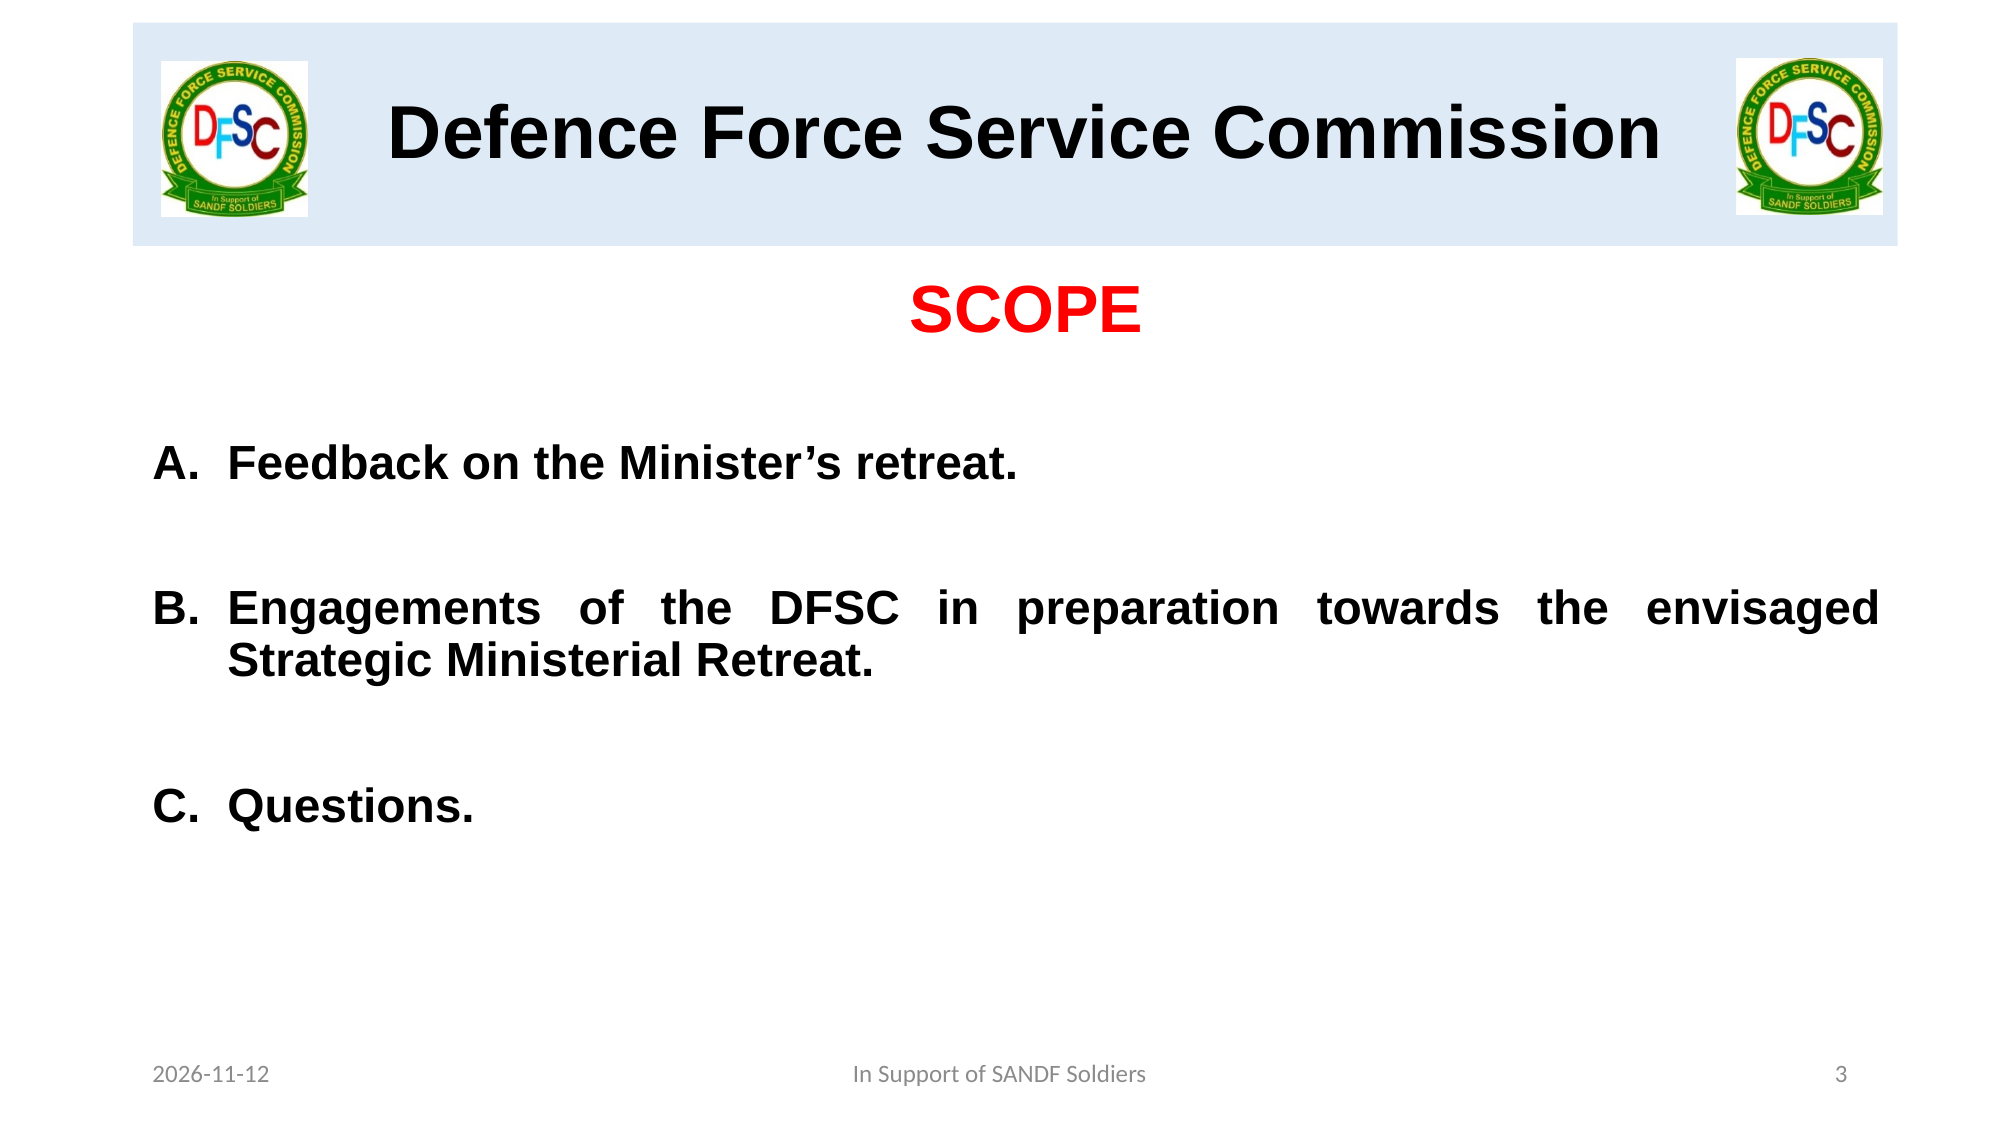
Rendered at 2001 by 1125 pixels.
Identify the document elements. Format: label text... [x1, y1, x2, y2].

footer In Support of SANDF Soldiers [662, 1042, 1338, 1103]
list SCOPE Feedback on the Minister’s retreat. Engagements of the DFSC in preparation towards the envisaged Strategic Ministerial Retreat. Questions. [137, 267, 1898, 1002]
slide_number 3 [1412, 1042, 1863, 1103]
picture [161, 61, 308, 217]
title Defence Force Service Commission [132, 22, 1898, 246]
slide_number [137, 1042, 588, 1103]
picture [1736, 58, 1883, 215]
